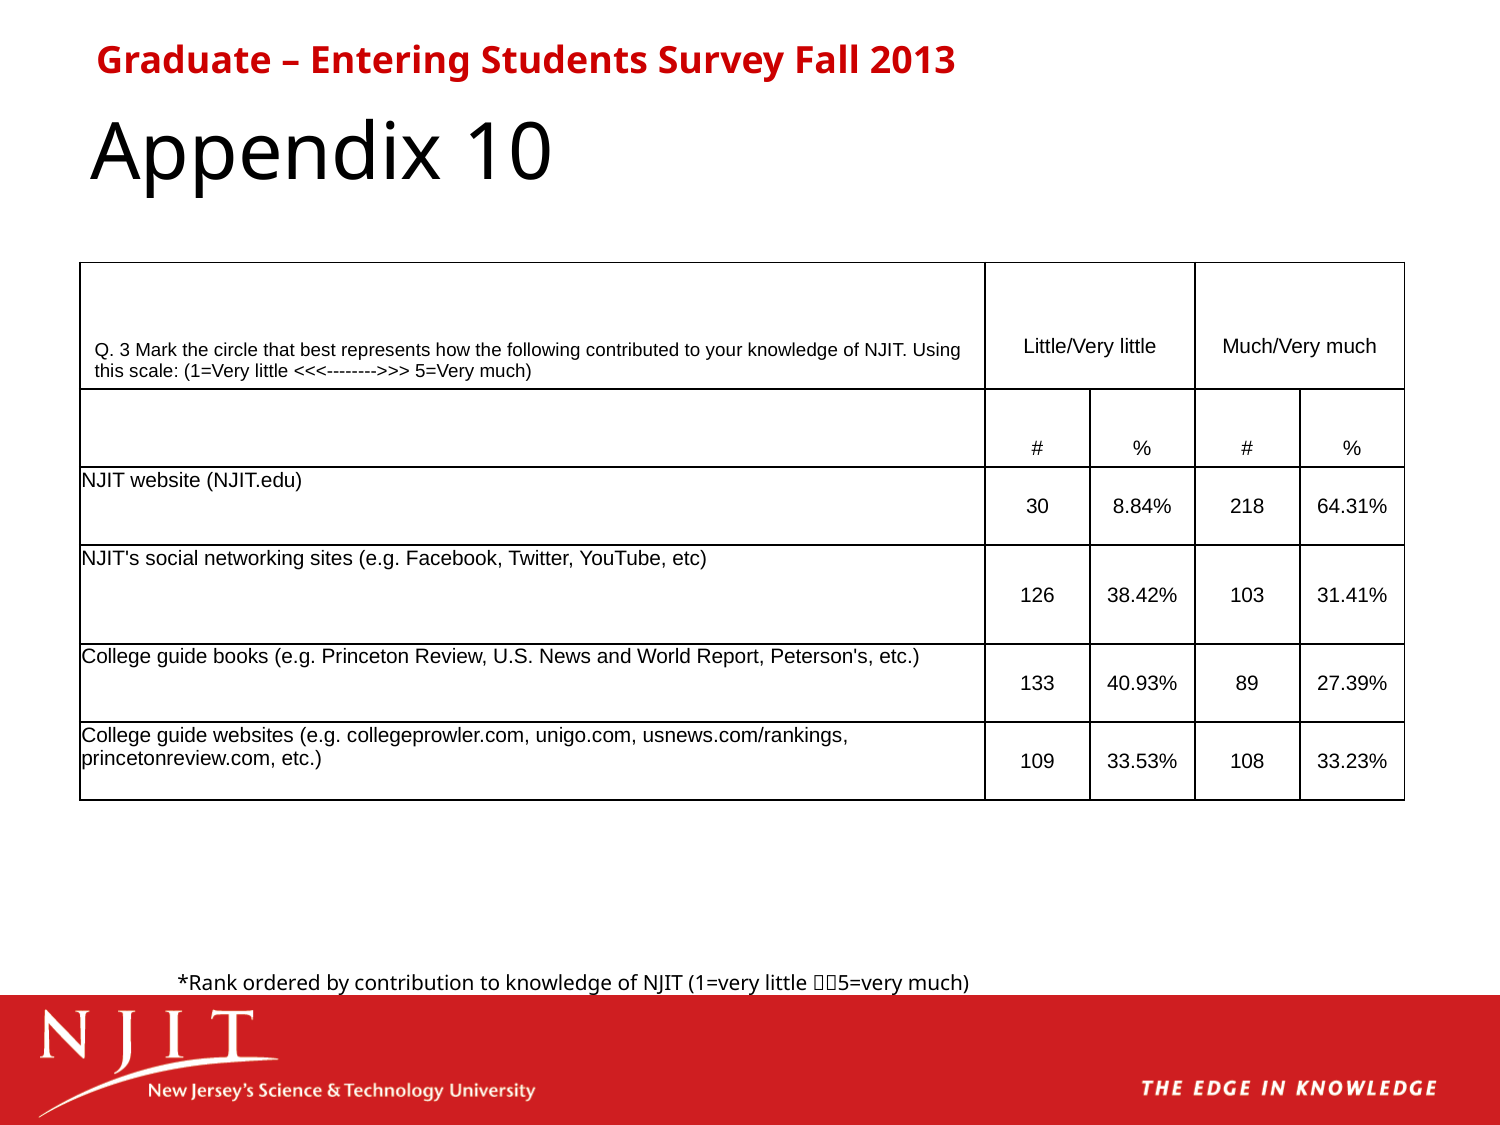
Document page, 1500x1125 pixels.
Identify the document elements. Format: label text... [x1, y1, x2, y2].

table_cell College guide websites (e.g. collegeprowler.com, unigo.com, usnews.com/rankings, princetonreview.com, etc.) [81, 723, 984, 799]
text_box Graduate – Entering Students Survey Fall 2013 [81, 28, 1419, 89]
table_cell 108 [1196, 723, 1299, 799]
table_cell # [1196, 390, 1299, 466]
table_cell 33.23% [1301, 723, 1404, 799]
table_header Little/Very little [986, 281, 1194, 388]
table_cell 218 [1196, 468, 1299, 544]
table_cell 89 [1196, 645, 1299, 721]
table_cell 33.53% [1091, 723, 1194, 799]
table_cell 64.31% [1301, 468, 1404, 544]
table_cell % [1091, 390, 1194, 466]
picture [0, 995, 1500, 1125]
table_header Much/Very much [1196, 263, 1404, 388]
table_cell [81, 390, 984, 466]
table_cell 8.84% [1091, 468, 1194, 544]
title Appendix 10 [75, 93, 1350, 281]
text_box *Rank ordered by contribution to knowledge of NJIT (1=very little 5=very much) [162, 962, 1113, 1003]
table_cell 27.39% [1301, 645, 1404, 721]
table_cell 31.41% [1301, 546, 1404, 643]
table_cell 103 [1196, 546, 1299, 643]
table_cell College guide books (e.g. Princeton Review, U.S. News and World Report, Peterson's, etc.) [81, 645, 984, 721]
table_cell 38.42% [1091, 546, 1194, 643]
table_cell 133 [986, 645, 1089, 721]
table_header Q. 3 Mark the circle that best represents how the following contributed to your knowledge of NJIT. Using this scale: (1=Very little <<<-------->>> 5=Very much) [81, 281, 984, 388]
table_cell % [1301, 390, 1404, 466]
table_cell # [986, 390, 1089, 466]
table_cell 109 [986, 723, 1089, 799]
table_cell NJIT website (NJIT.edu) [81, 468, 984, 544]
table_cell 40.93% [1091, 645, 1194, 721]
table_cell NJIT's social networking sites (e.g. Facebook, Twitter, YouTube, etc) [81, 546, 984, 643]
table_cell 30 [986, 468, 1089, 544]
table_cell 126 [986, 546, 1089, 643]
